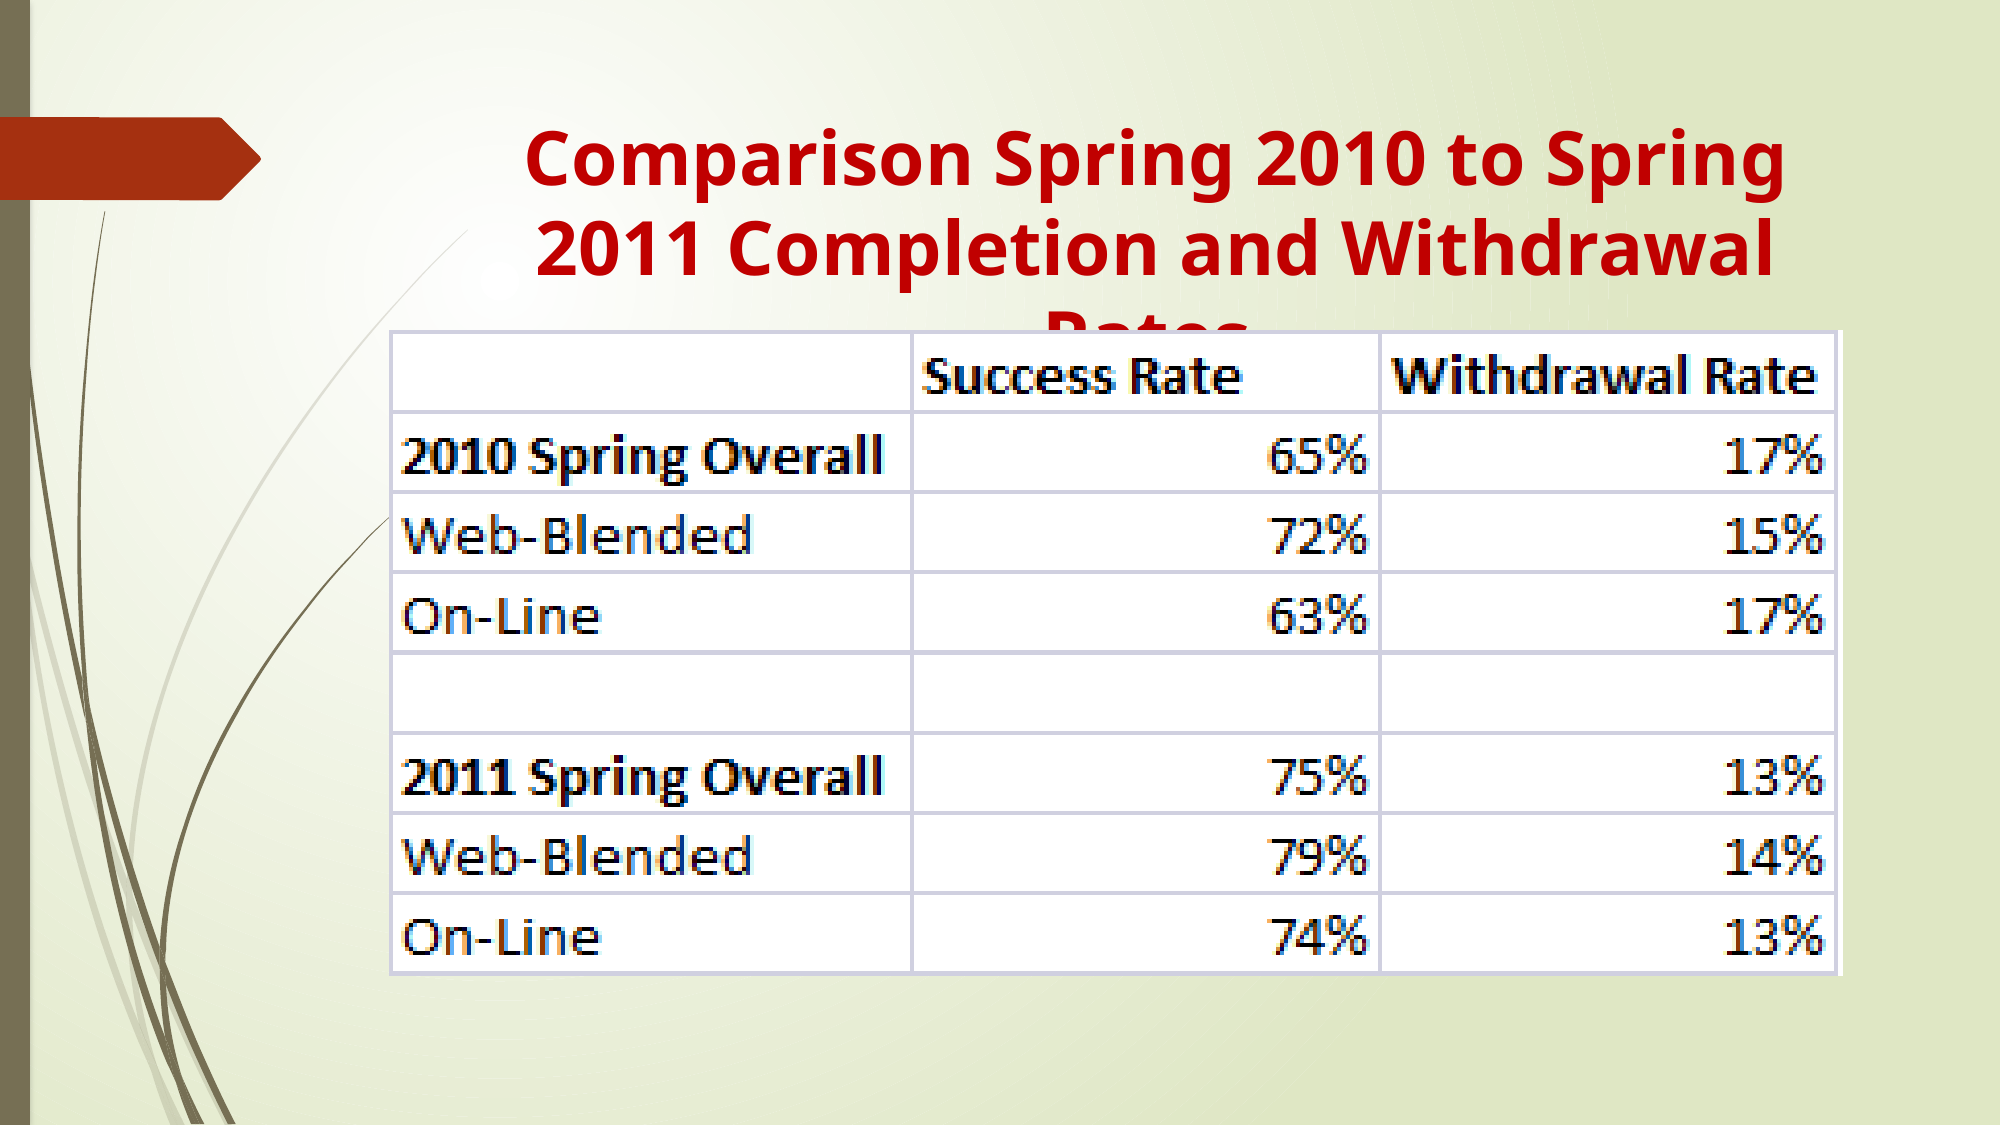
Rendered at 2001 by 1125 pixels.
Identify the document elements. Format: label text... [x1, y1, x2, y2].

title Comparison Spring 2010 to Spring 2011 Completion and Withdrawal Rates [425, 102, 1888, 313]
picture [389, 330, 1843, 976]
